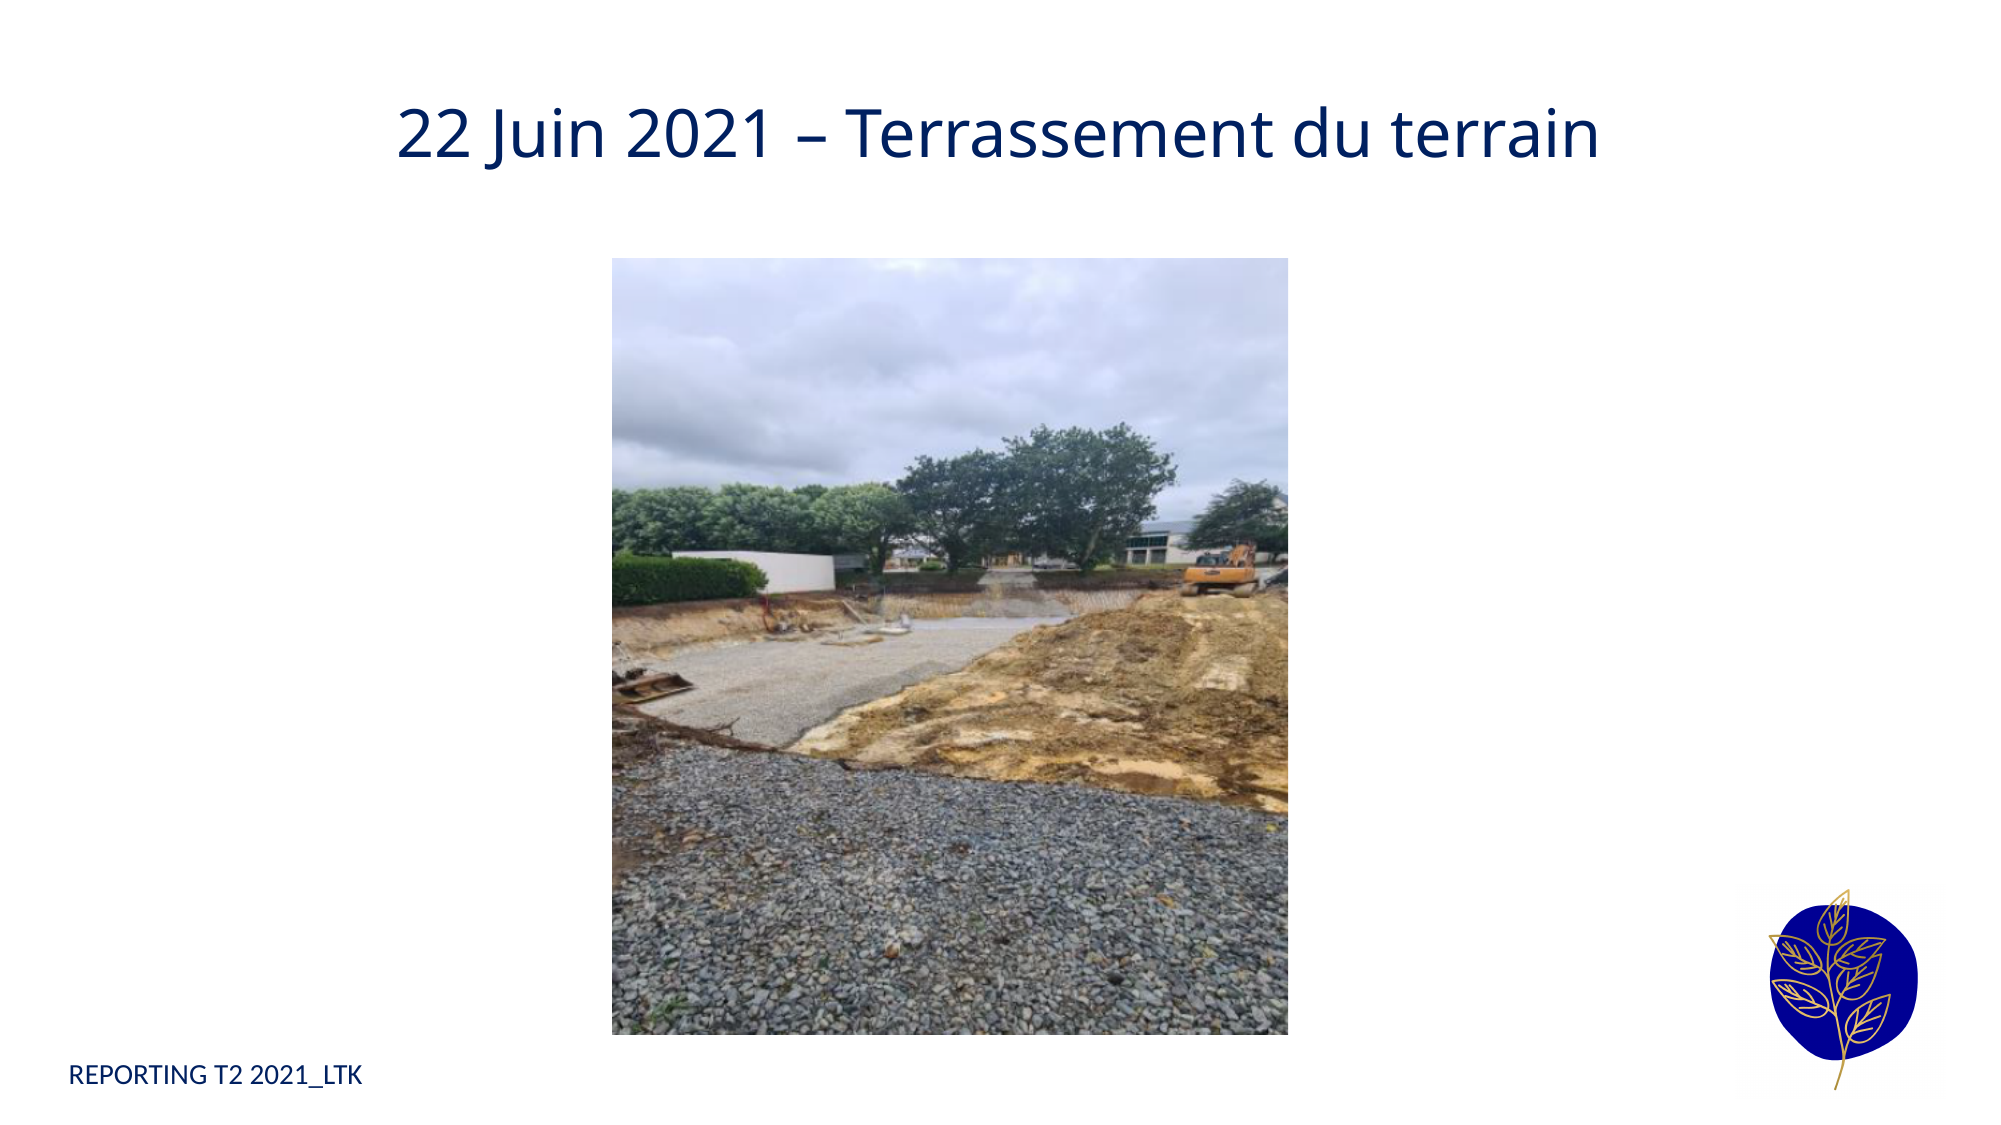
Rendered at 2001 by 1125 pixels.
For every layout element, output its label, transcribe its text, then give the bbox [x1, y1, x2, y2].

text_box REPORTING T2 2021_LTK [53, 1047, 388, 1098]
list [612, 258, 1289, 1036]
picture [1735, 883, 1946, 1099]
title 22 Juin 2021 – Terrassement du terrain [137, 26, 1863, 245]
